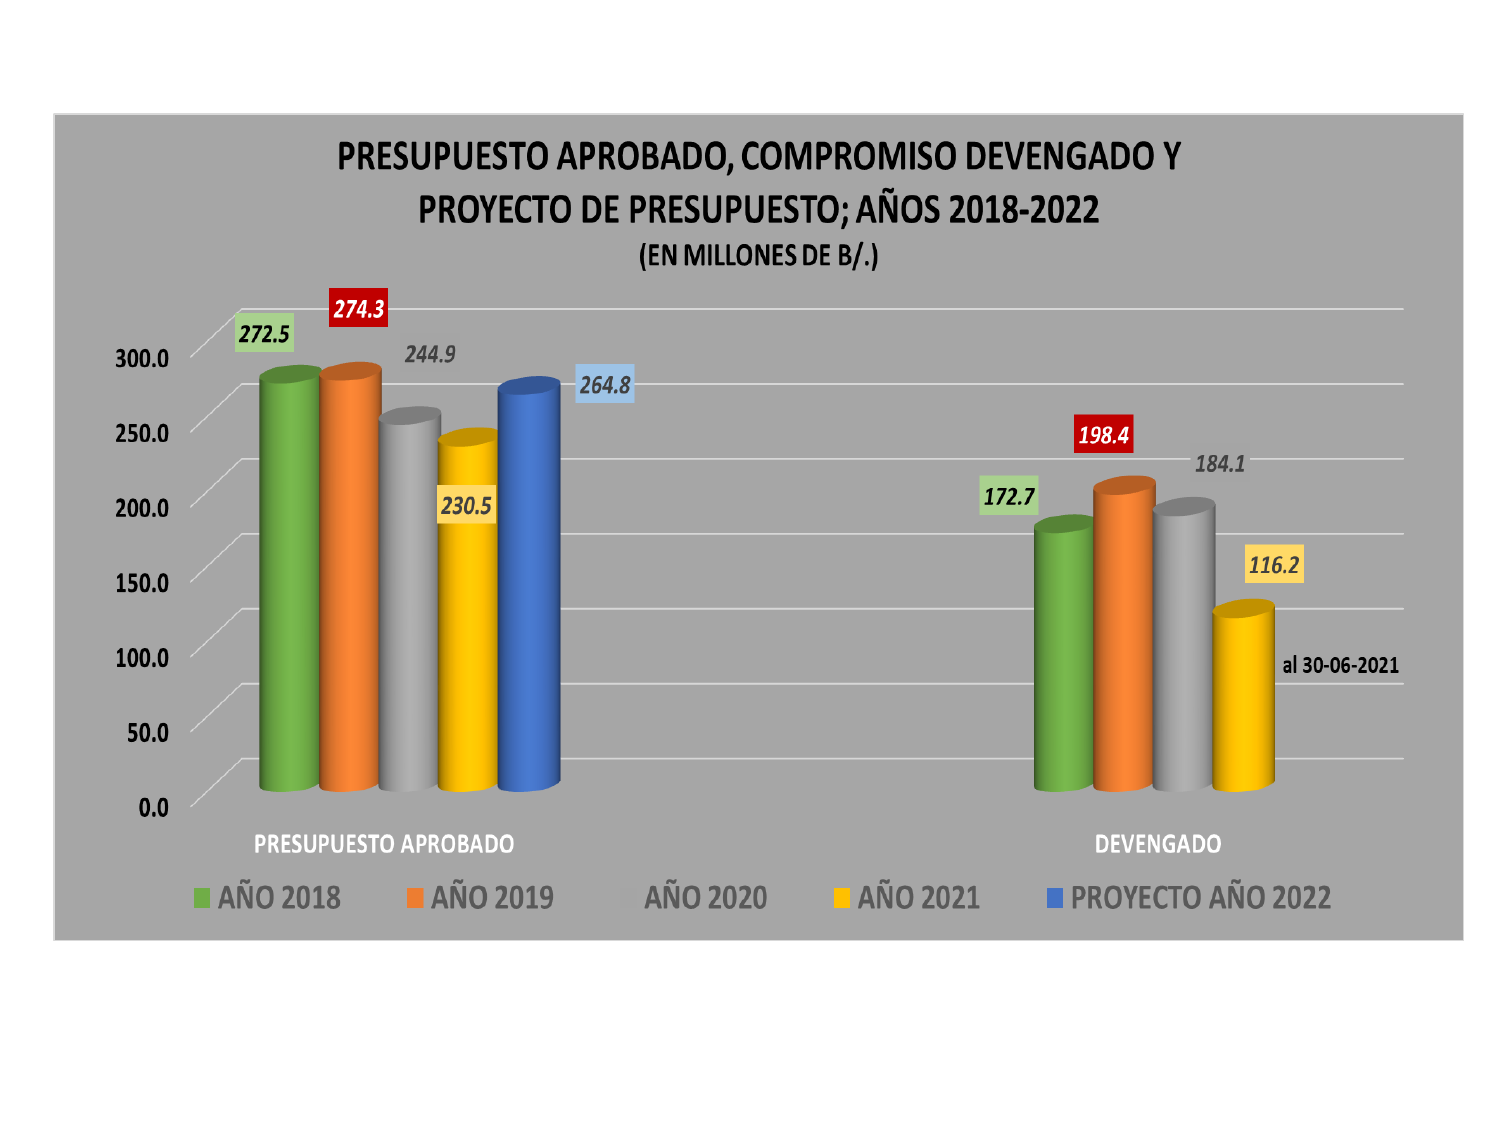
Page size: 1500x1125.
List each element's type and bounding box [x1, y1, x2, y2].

picture [52, 113, 1464, 941]
